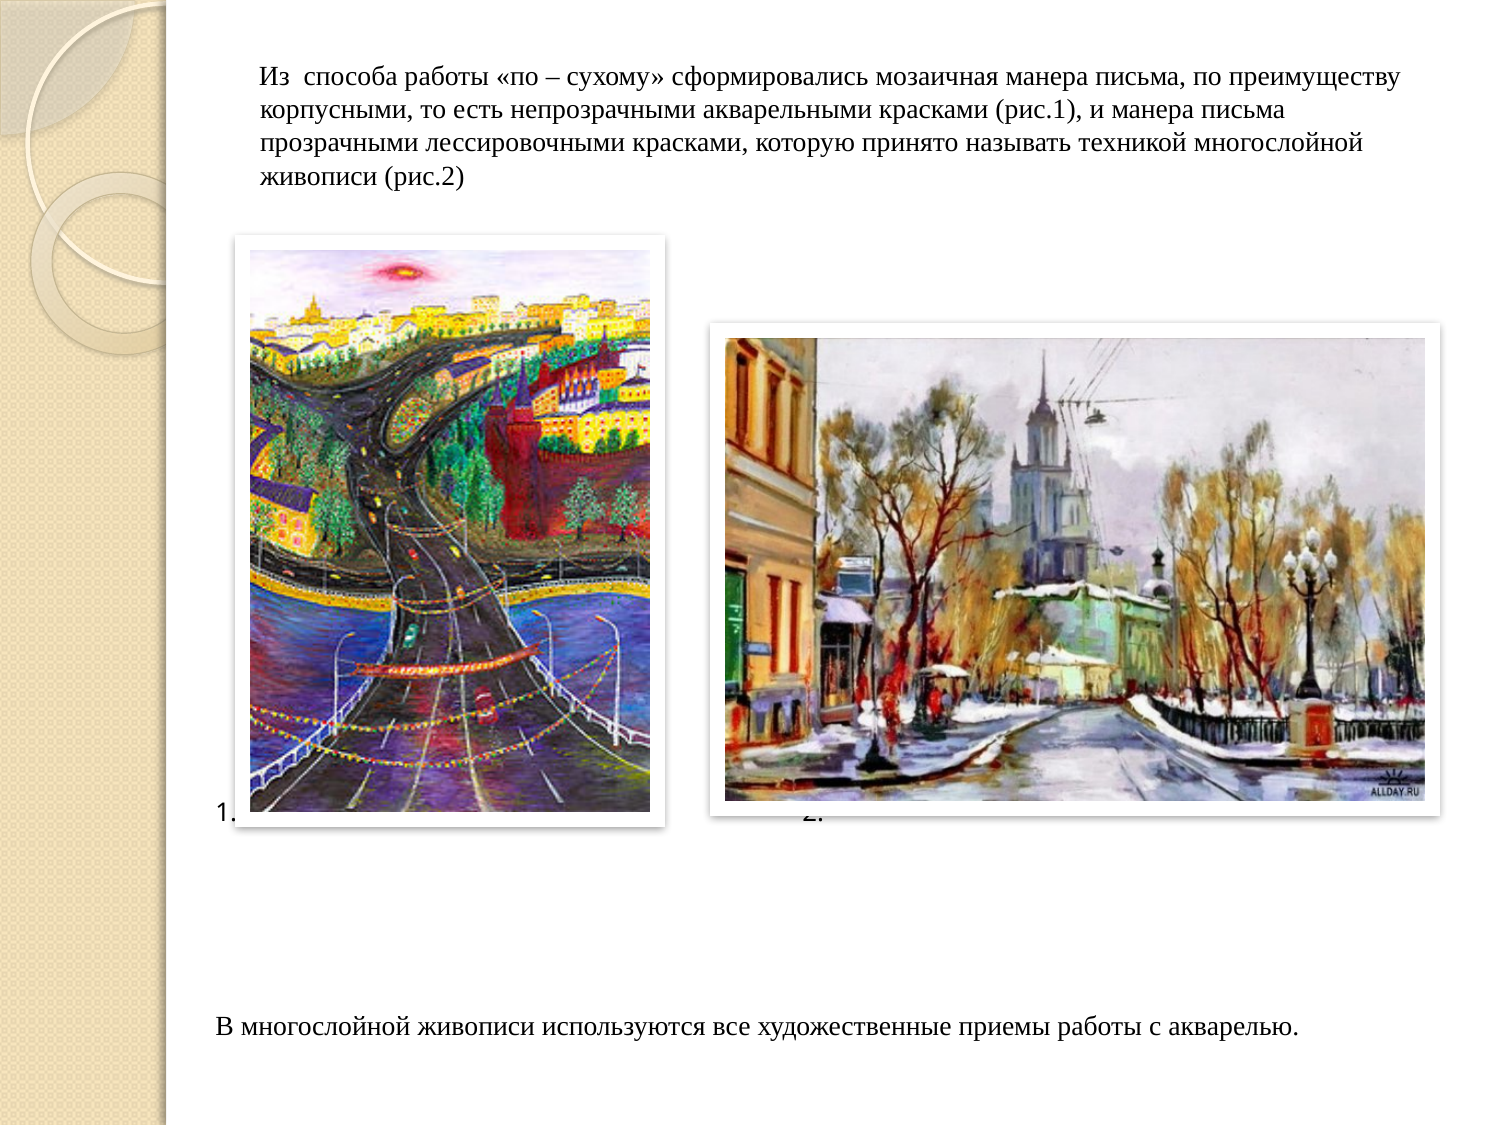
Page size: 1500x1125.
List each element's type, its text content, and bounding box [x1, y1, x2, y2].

picture [249, 249, 651, 813]
picture [724, 337, 1426, 802]
list Из способа работы «по – сухому» сформировались мозаичная манера письма, по преимуществу корпусными, то есть непрозрачными акварельными красками (рис.1), и манера письма прозрачными лессировочными красками, которую принято называть техникой многослойной живописи (рис.2) 1. 2. В многослойной живописи используются все художественные приемы работы с акварелью. [187, 50, 1463, 1050]
